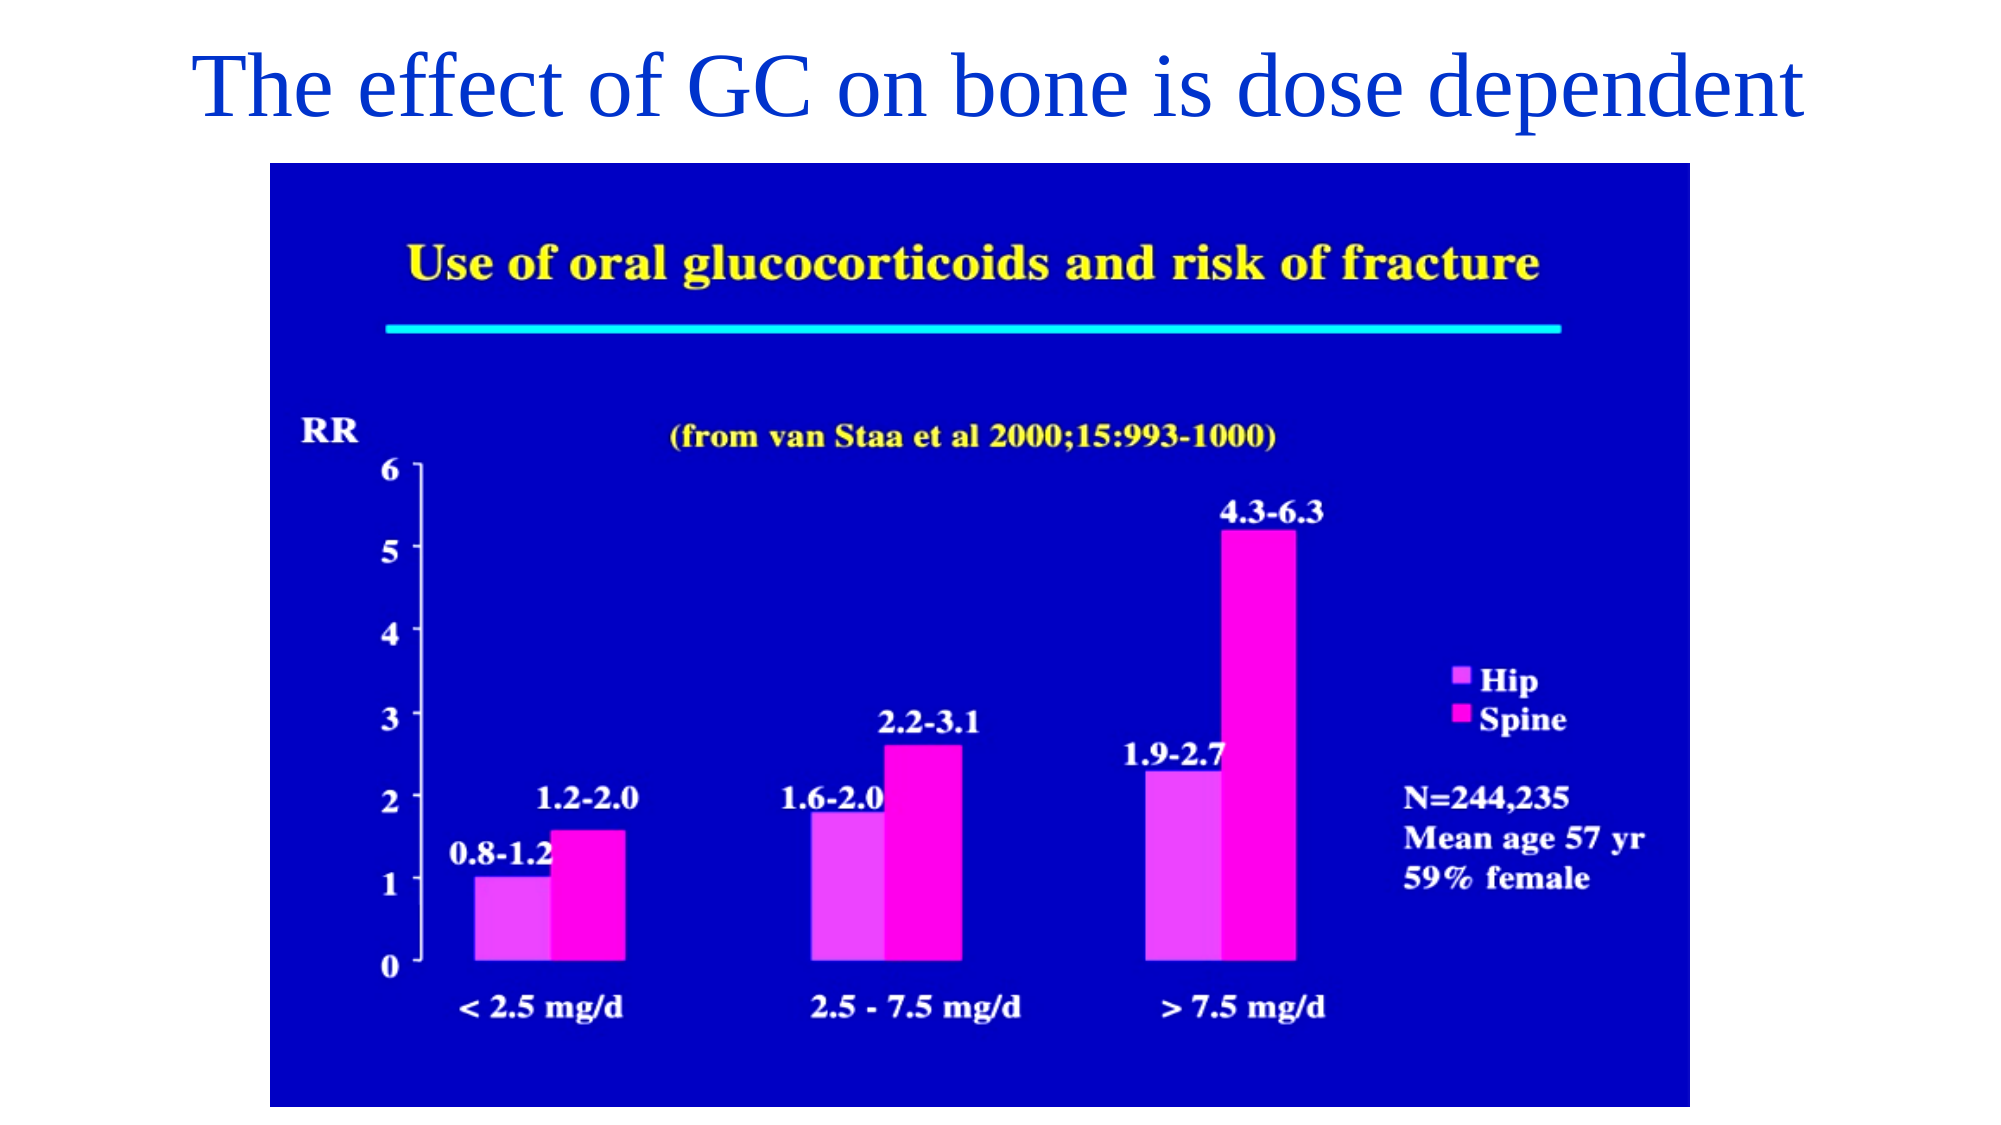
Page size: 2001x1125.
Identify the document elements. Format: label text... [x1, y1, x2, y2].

title The effect of GC on bone is dose dependent [137, 10, 1863, 164]
picture [270, 163, 1690, 1107]
